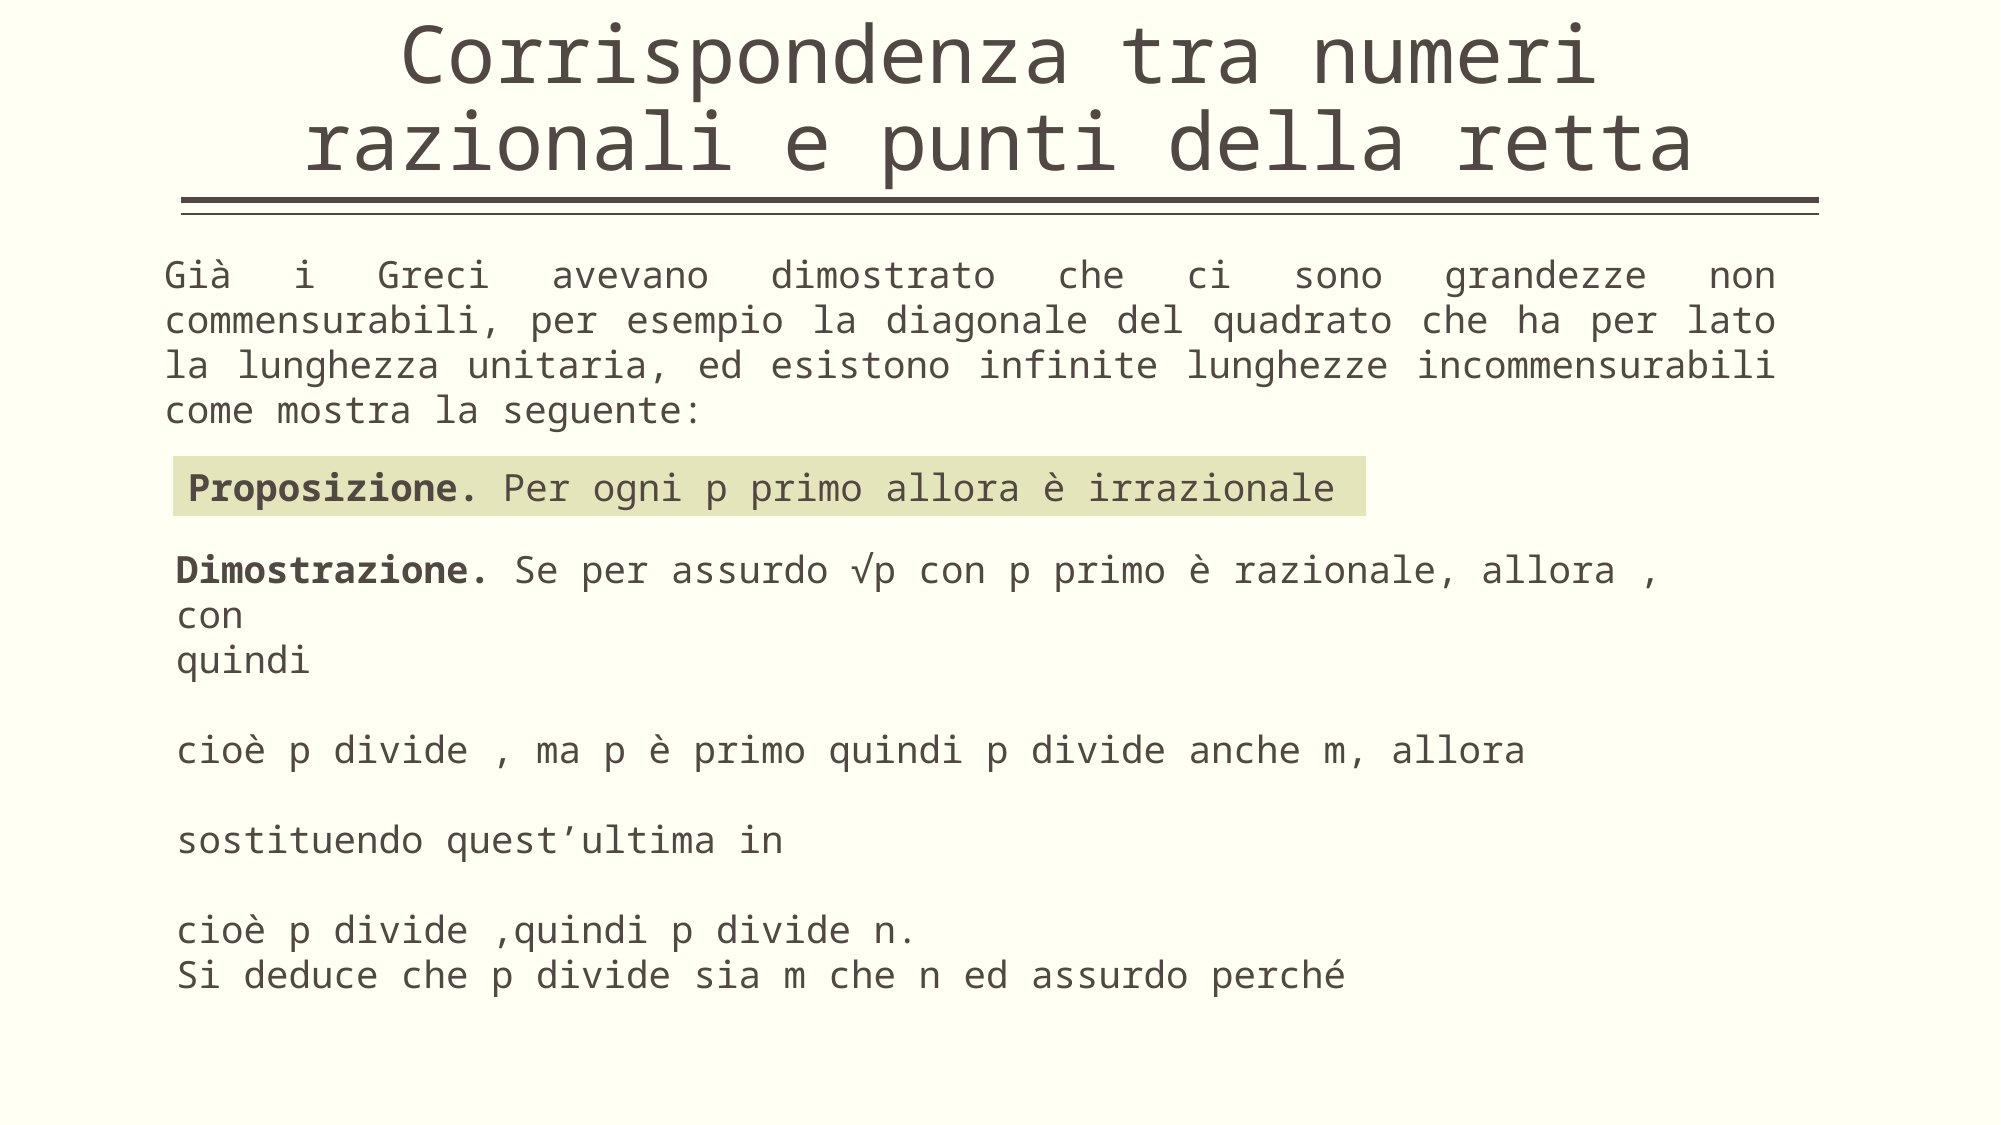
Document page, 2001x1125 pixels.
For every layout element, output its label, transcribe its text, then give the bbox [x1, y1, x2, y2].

text_box Già i Greci avevano dimostrato che ci sono grandezze non commensurabili, per esempio la diagonale del quadrato che ha per lato la lunghezza unitaria, ed esistono infinite lunghezze incommensurabili come mostra la seguente: [149, 243, 1792, 439]
title Corrispondenza tra numeri razionali e punti della retta [184, 7, 1816, 195]
